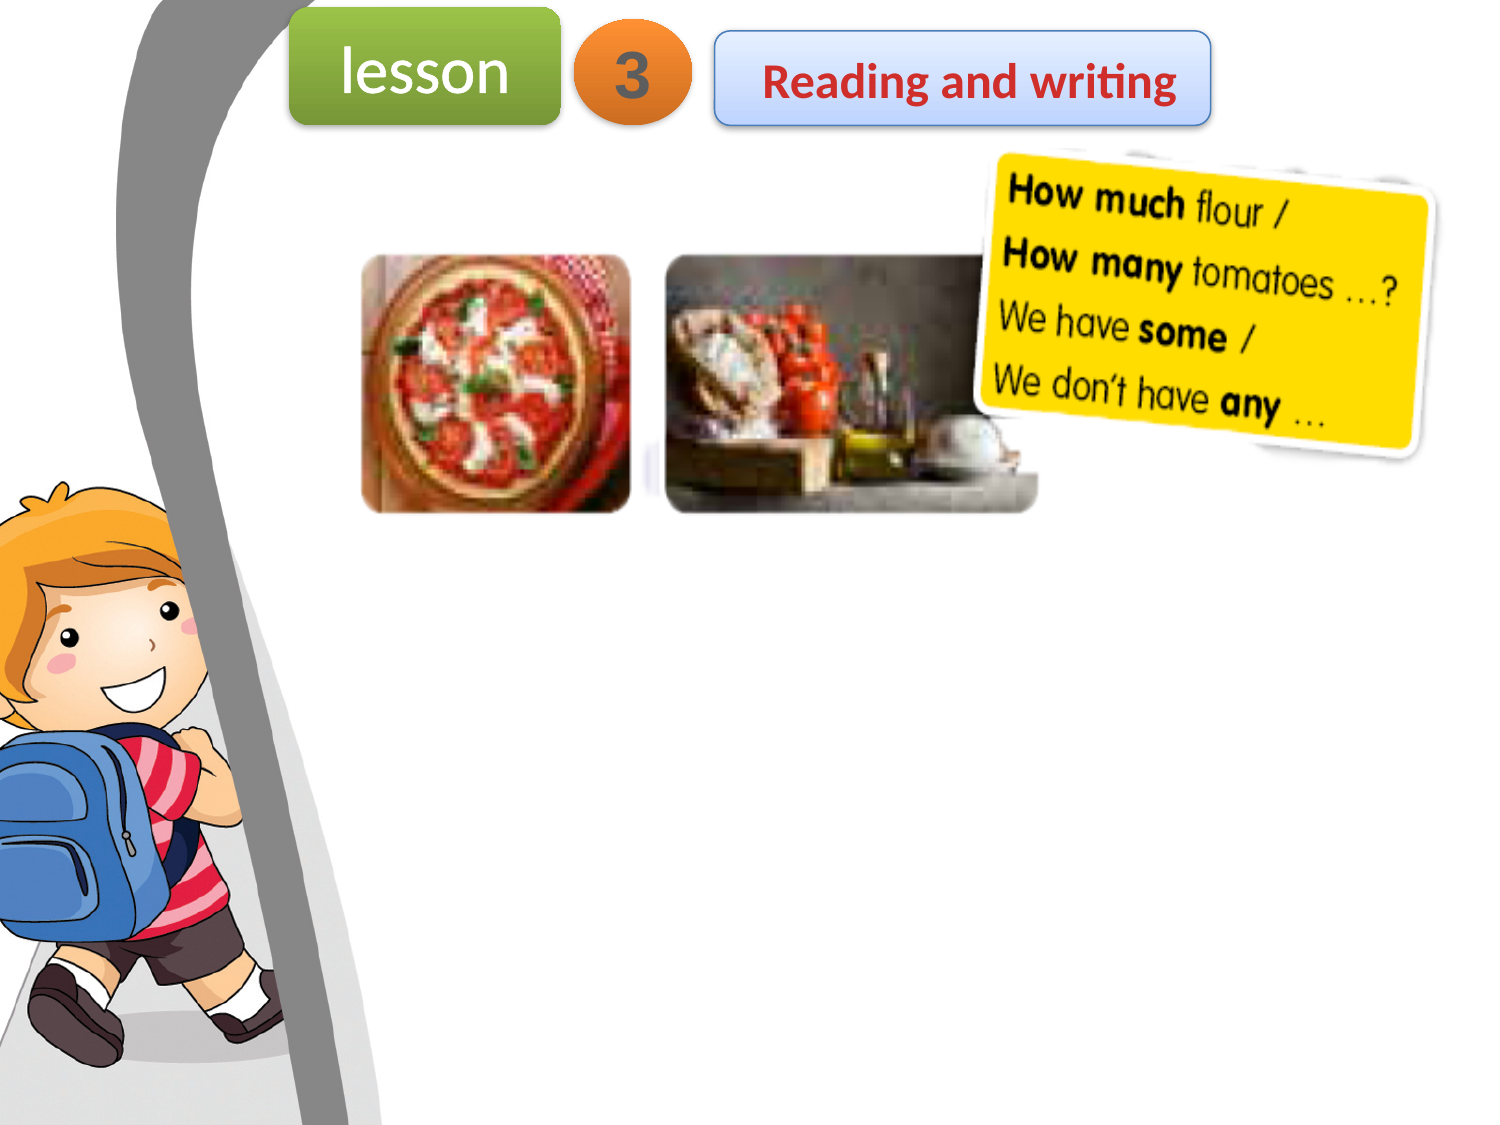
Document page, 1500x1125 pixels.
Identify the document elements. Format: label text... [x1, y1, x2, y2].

picture [0, 0, 1500, 1125]
text_box Reading and writing [713, 30, 1212, 127]
text_box lesson [289, 7, 562, 126]
text_box 3 [573, 19, 693, 126]
